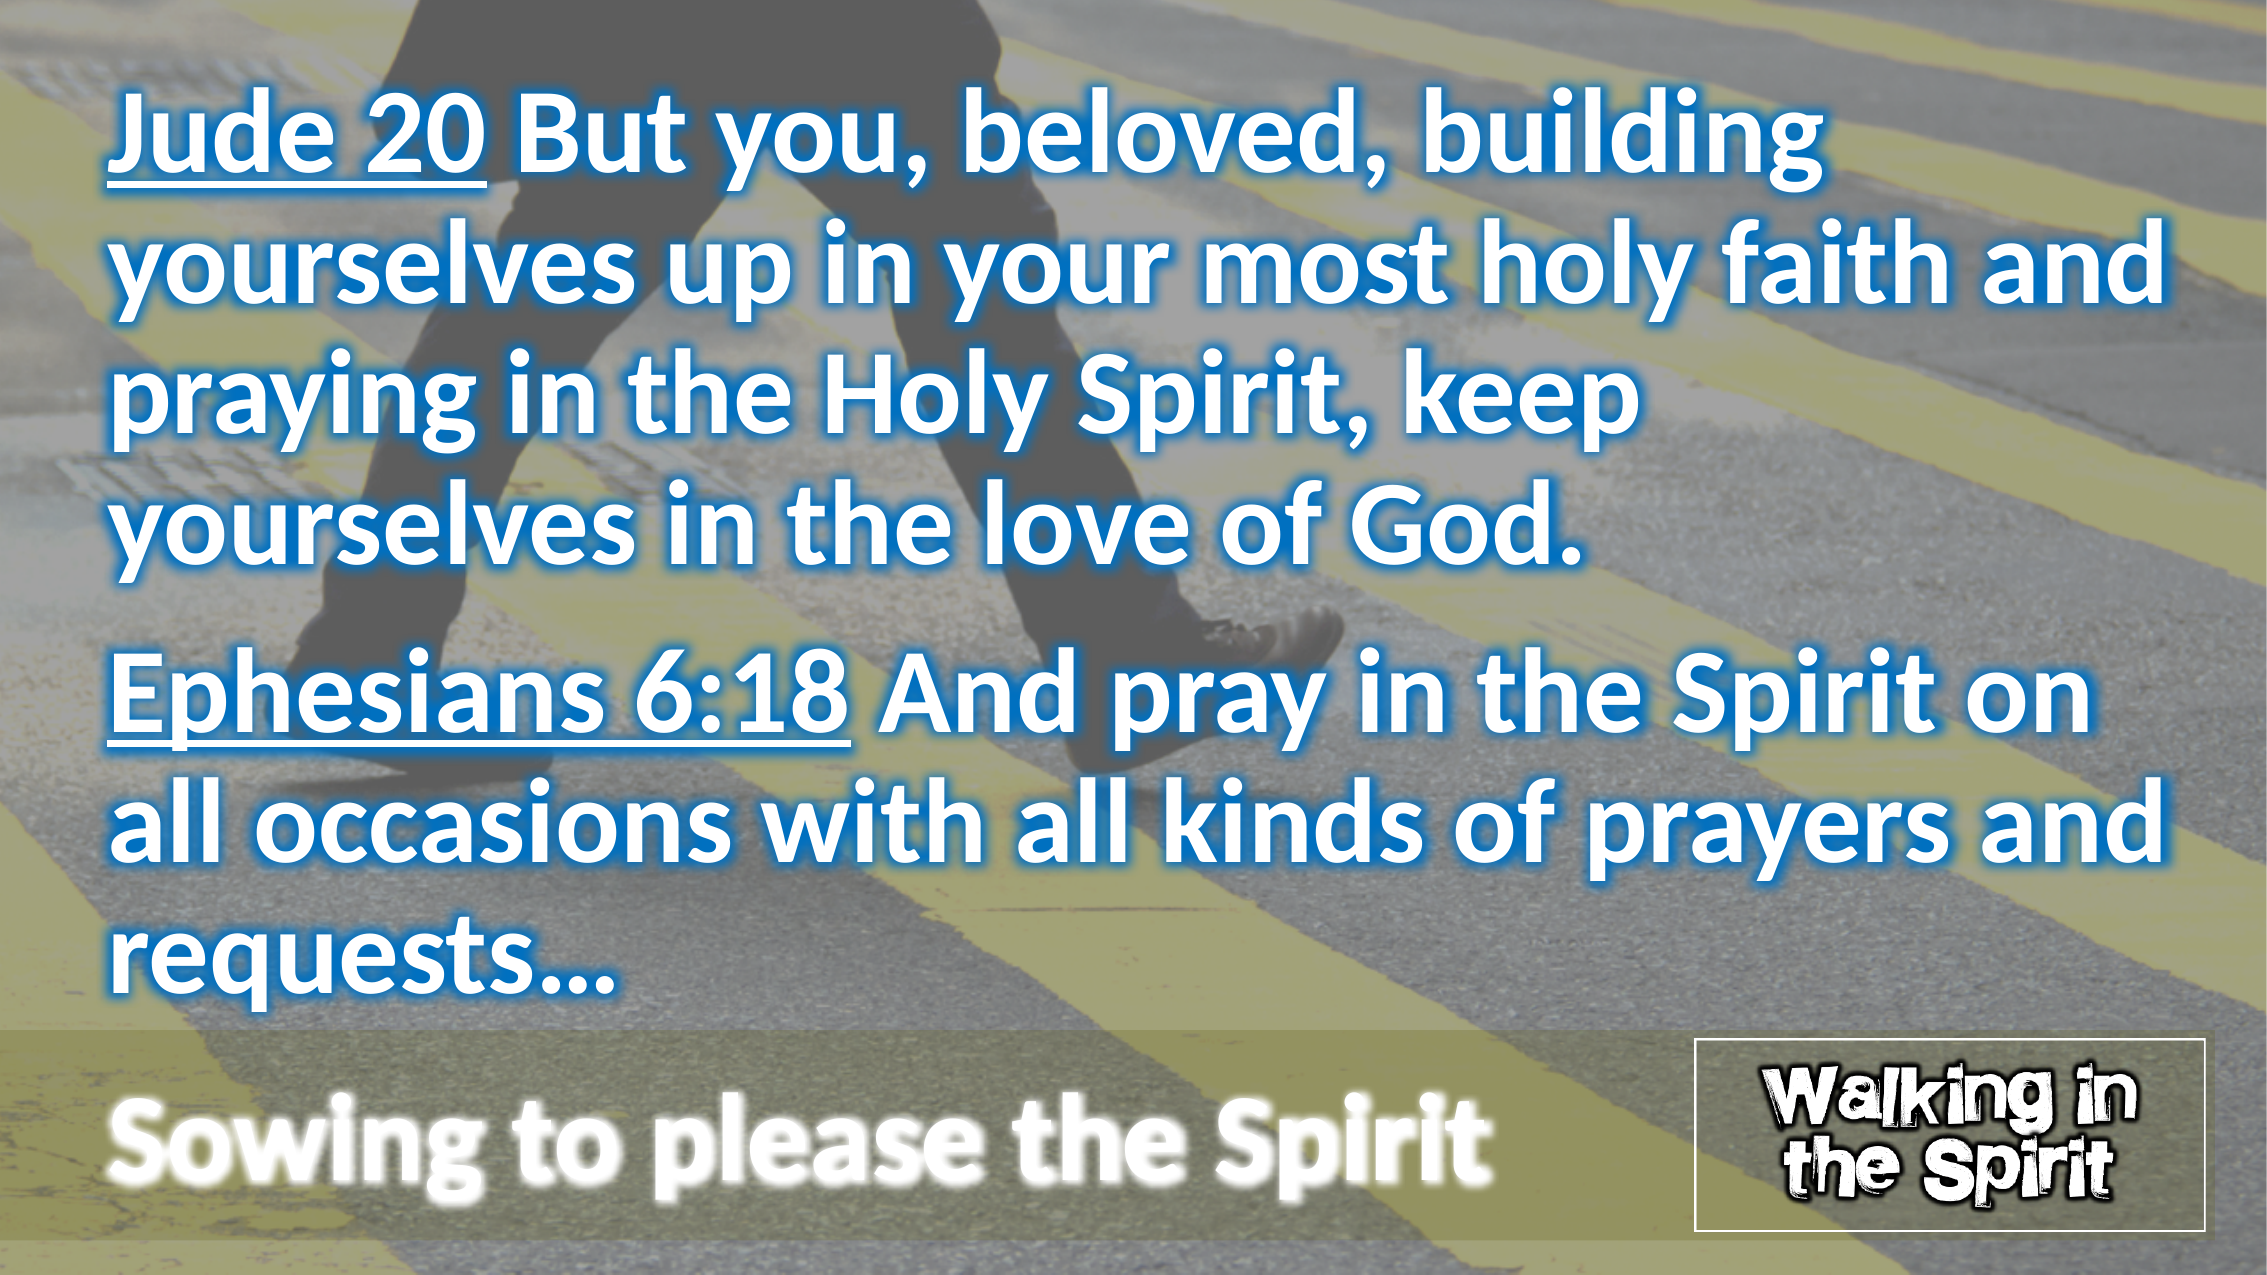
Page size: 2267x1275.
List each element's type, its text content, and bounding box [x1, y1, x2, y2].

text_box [0, 1030, 2215, 1241]
text_box Jude 20 But you, beloved, building yourselves up in your most holy faith and praying in the Holy Spirit, keep yourselves in the love of God. Ephesians 6:18 And pray in the Spirit on all occasions with all kinds of prayers and requests… [90, 59, 2206, 1026]
picture [0, 0, 2267, 1275]
